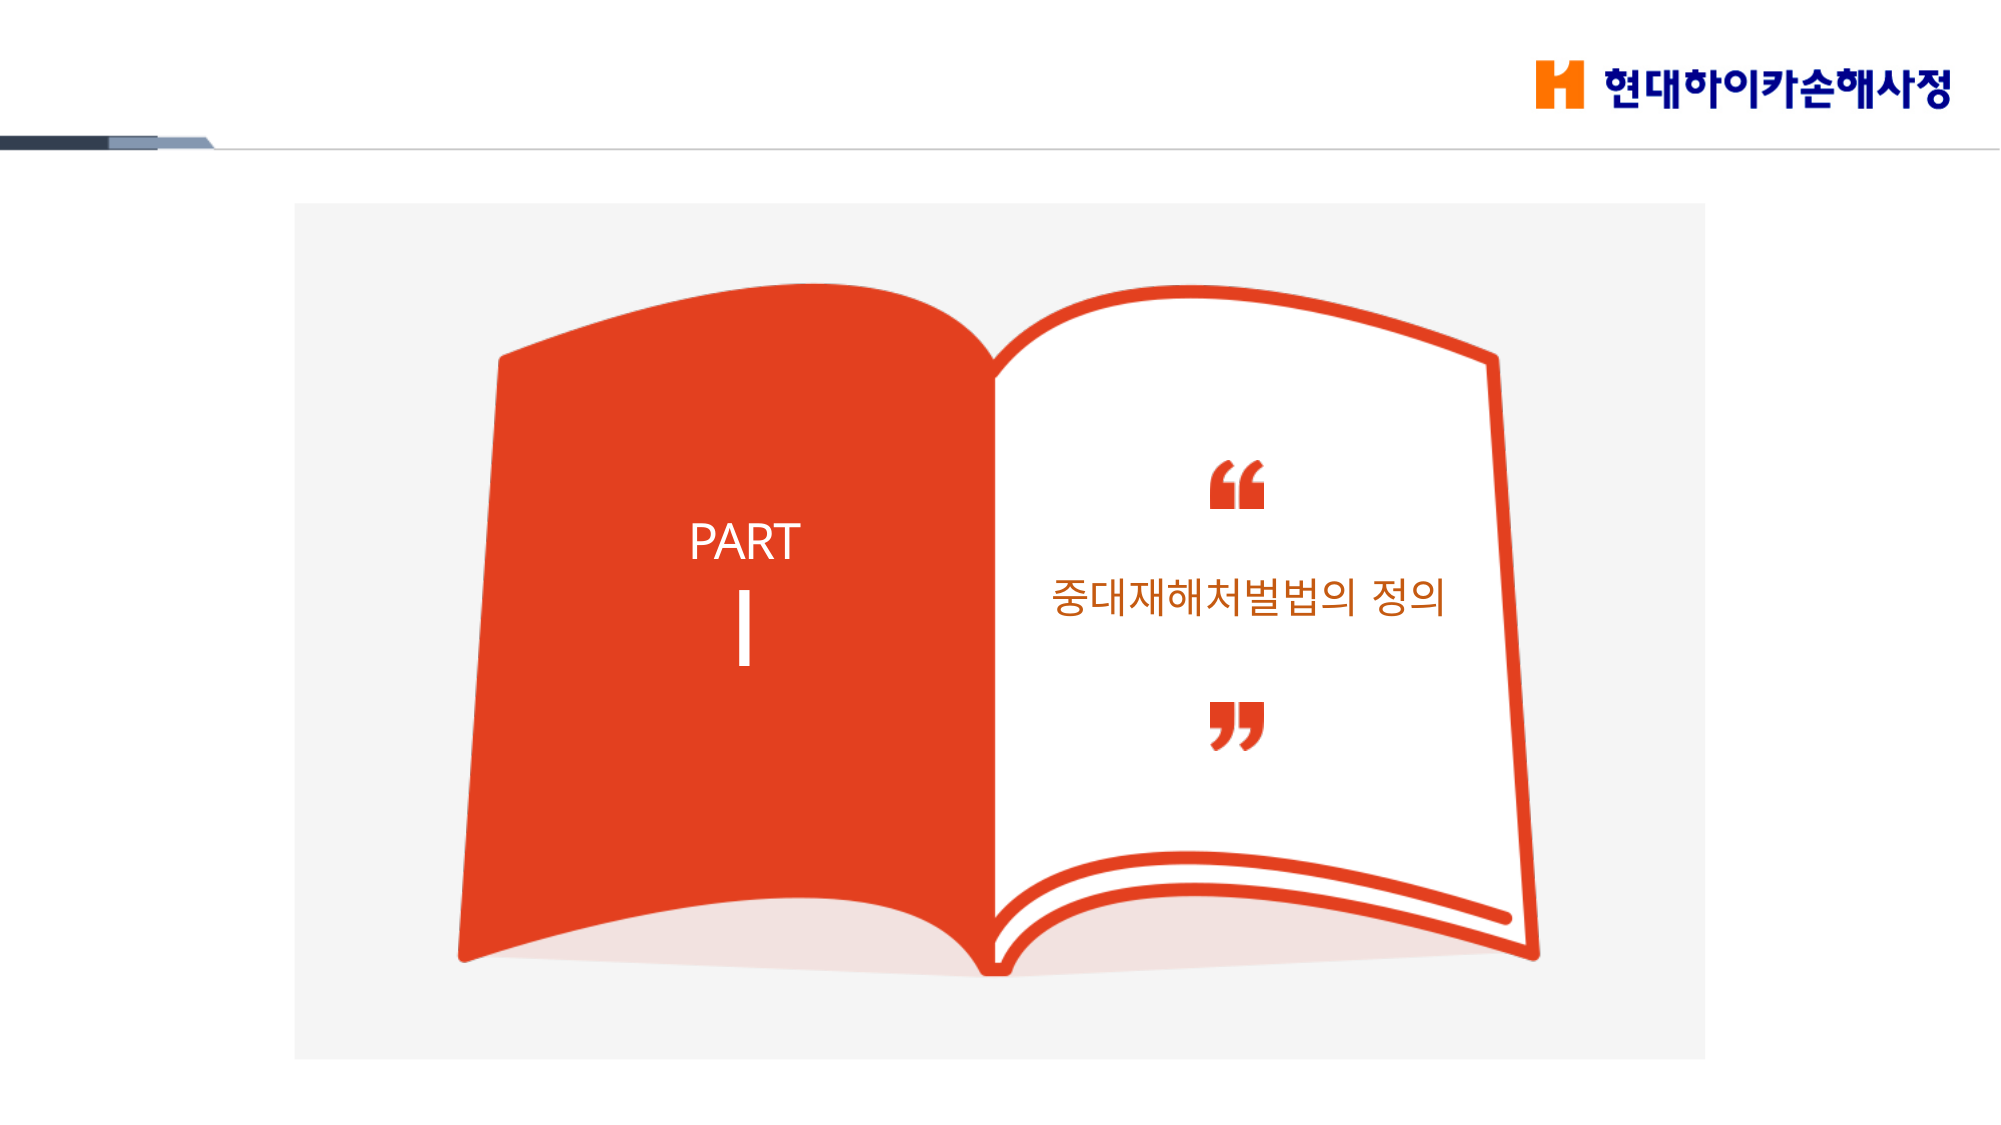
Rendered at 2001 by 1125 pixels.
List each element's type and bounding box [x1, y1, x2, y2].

text_box [294, 203, 1706, 1060]
picture [1498, 47, 1981, 126]
picture [0, 133, 2000, 174]
text_box [453, 276, 1547, 987]
